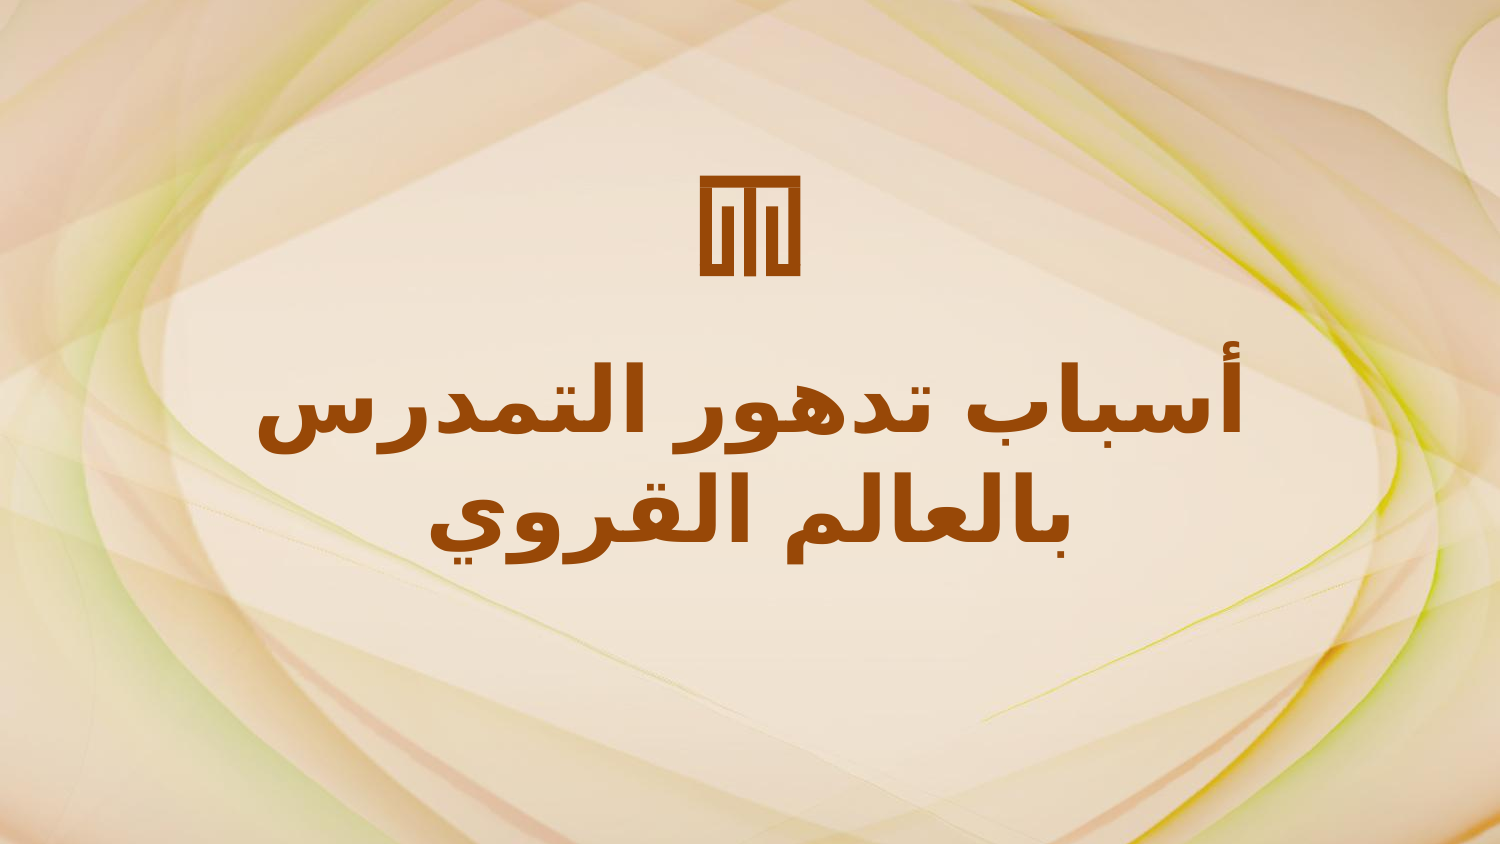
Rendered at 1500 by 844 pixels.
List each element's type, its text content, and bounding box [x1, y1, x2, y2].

title أسباب تدهور التمدرس بالعالم القروي [175, 504, 1328, 598]
picture [0, 0, 1500, 844]
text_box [699, 175, 801, 277]
